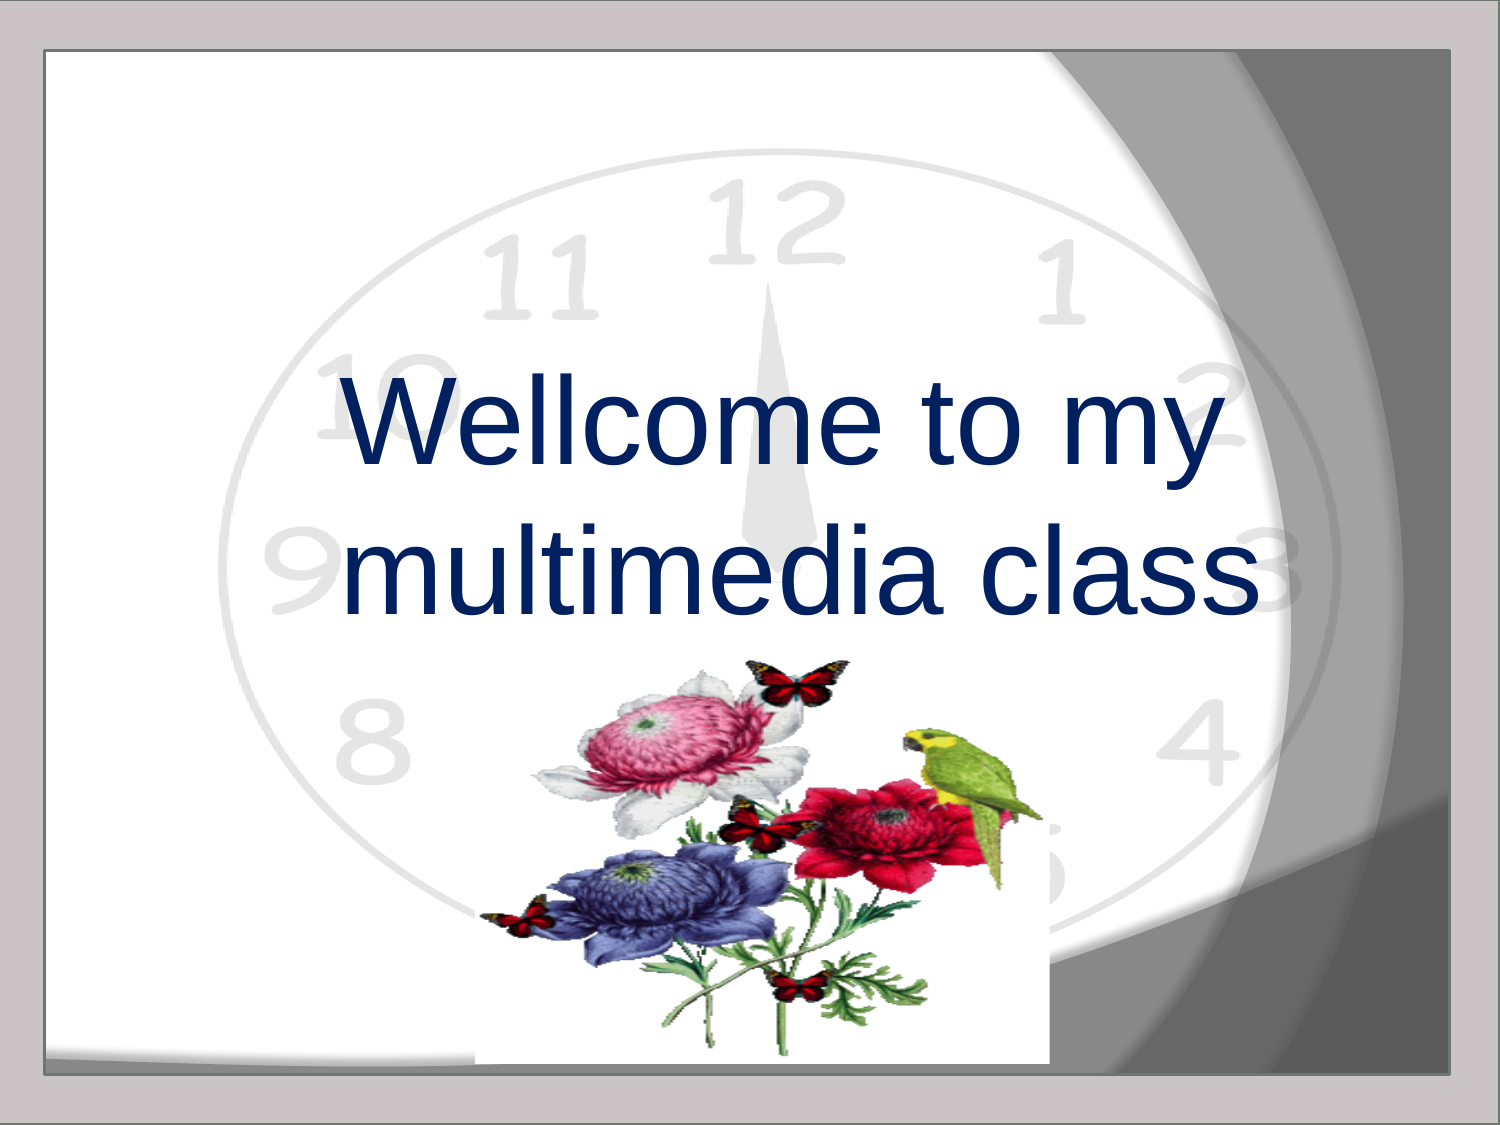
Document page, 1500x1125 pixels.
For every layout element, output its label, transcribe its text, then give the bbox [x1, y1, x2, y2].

text_box Wellcome to my multimedia class [324, 331, 1351, 647]
text_box [0, 0, 1500, 1125]
text_box [473, 648, 1051, 1065]
